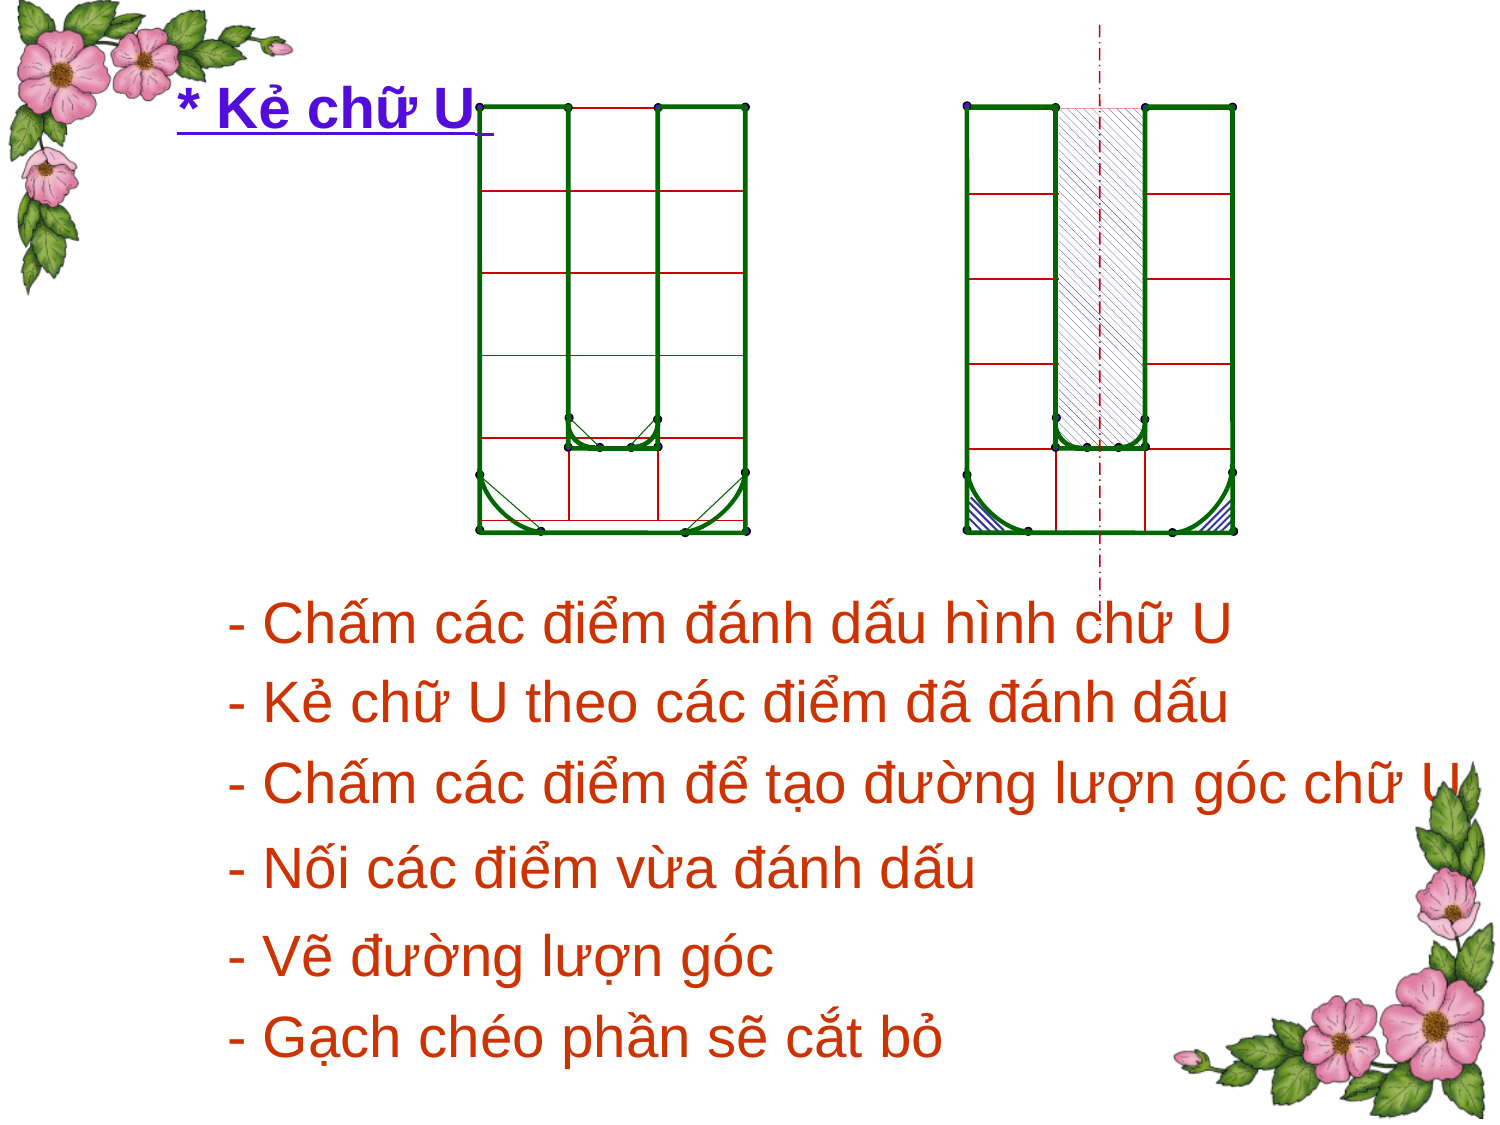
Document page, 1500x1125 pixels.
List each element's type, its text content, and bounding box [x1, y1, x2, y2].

table_cell [570, 439, 588, 448]
table_cell [659, 439, 745, 520]
table_cell [481, 356, 568, 437]
text_box [741, 103, 750, 111]
table_header [570, 109, 657, 190]
text_box [478, 470, 545, 534]
text_box [629, 422, 658, 448]
text_box [679, 471, 747, 534]
table_header [659, 109, 745, 190]
text_box [564, 443, 573, 452]
table_cell [481, 274, 568, 355]
text_box - Chấm các điểm đánh dấu hình chữ U [212, 577, 1500, 656]
text_box [654, 103, 662, 112]
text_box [955, 101, 1238, 543]
text_box - Gạch chéo phần sẽ cắt bỏ [212, 996, 1161, 1077]
table_cell [659, 356, 745, 437]
table_header [481, 109, 568, 190]
table_cell [636, 439, 657, 448]
text_box - Nối các điểm vừa đánh dấu [212, 822, 1161, 908]
text_box [475, 526, 482, 534]
text_box - Chấm các điểm để tạo đường lượn góc chữ U [212, 737, 1500, 822]
text_box [567, 420, 596, 448]
picture [0, 0, 301, 301]
table_cell [659, 192, 745, 272]
table_cell [570, 449, 657, 520]
table_cell [481, 439, 568, 520]
table_cell [570, 274, 657, 355]
text_box [743, 527, 751, 536]
table_cell [659, 274, 745, 355]
text_box [596, 443, 604, 448]
table_cell [481, 192, 568, 272]
text_box - Kẻ chữ U theo các điểm đã đánh dấu [212, 656, 1500, 737]
table_cell [570, 192, 657, 272]
table_cell [570, 356, 657, 437]
text_box [655, 442, 662, 451]
text_box - Vẽ đường lượn góc [212, 910, 1161, 996]
table_cell [595, 439, 630, 448]
text_box * Kẻ chữ U [304, 54, 550, 150]
picture [1166, 755, 1500, 1119]
